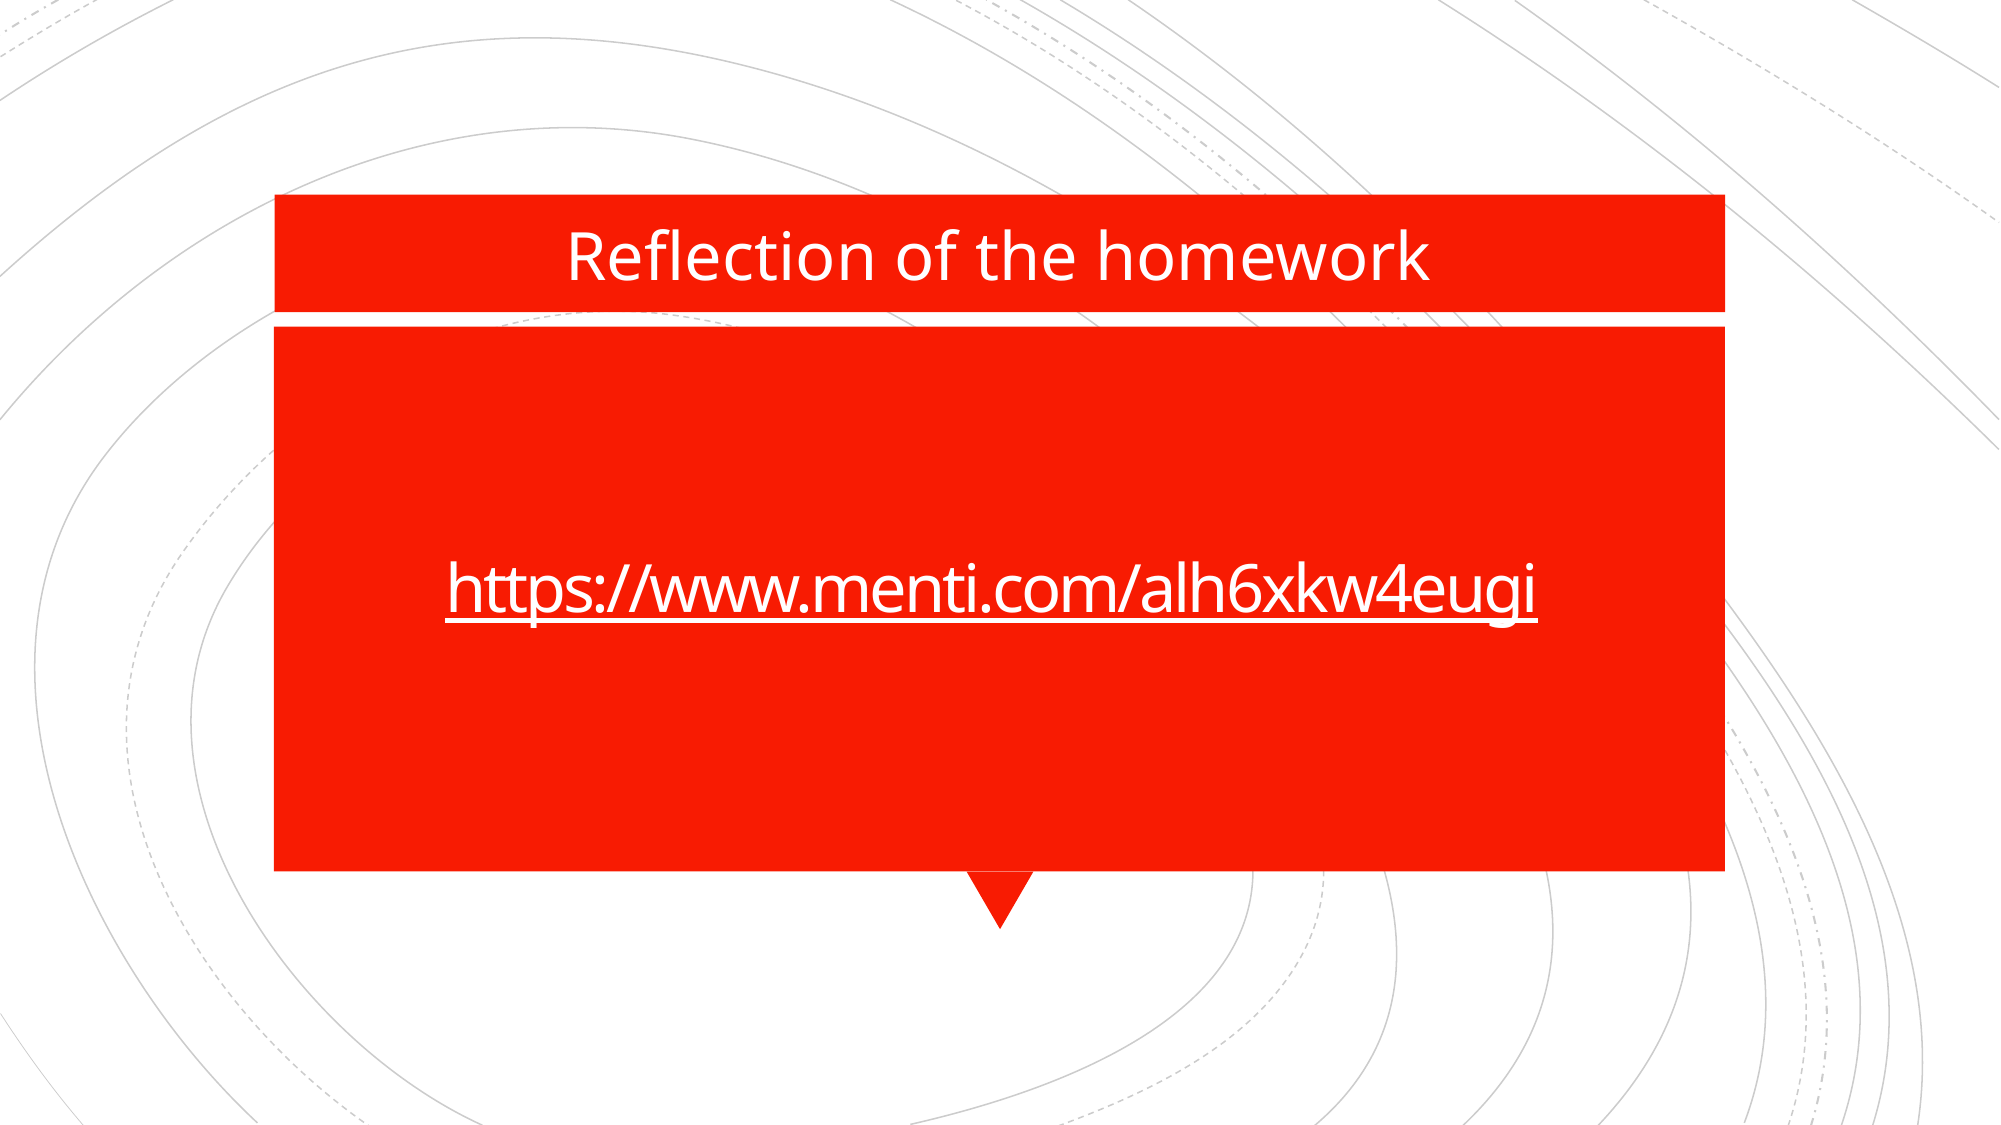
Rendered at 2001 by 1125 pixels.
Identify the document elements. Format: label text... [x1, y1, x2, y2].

subtitle Reflection of the homework [287, 214, 1711, 432]
title https://www.menti.com/alh6xkw4eugi [288, 340, 1713, 628]
